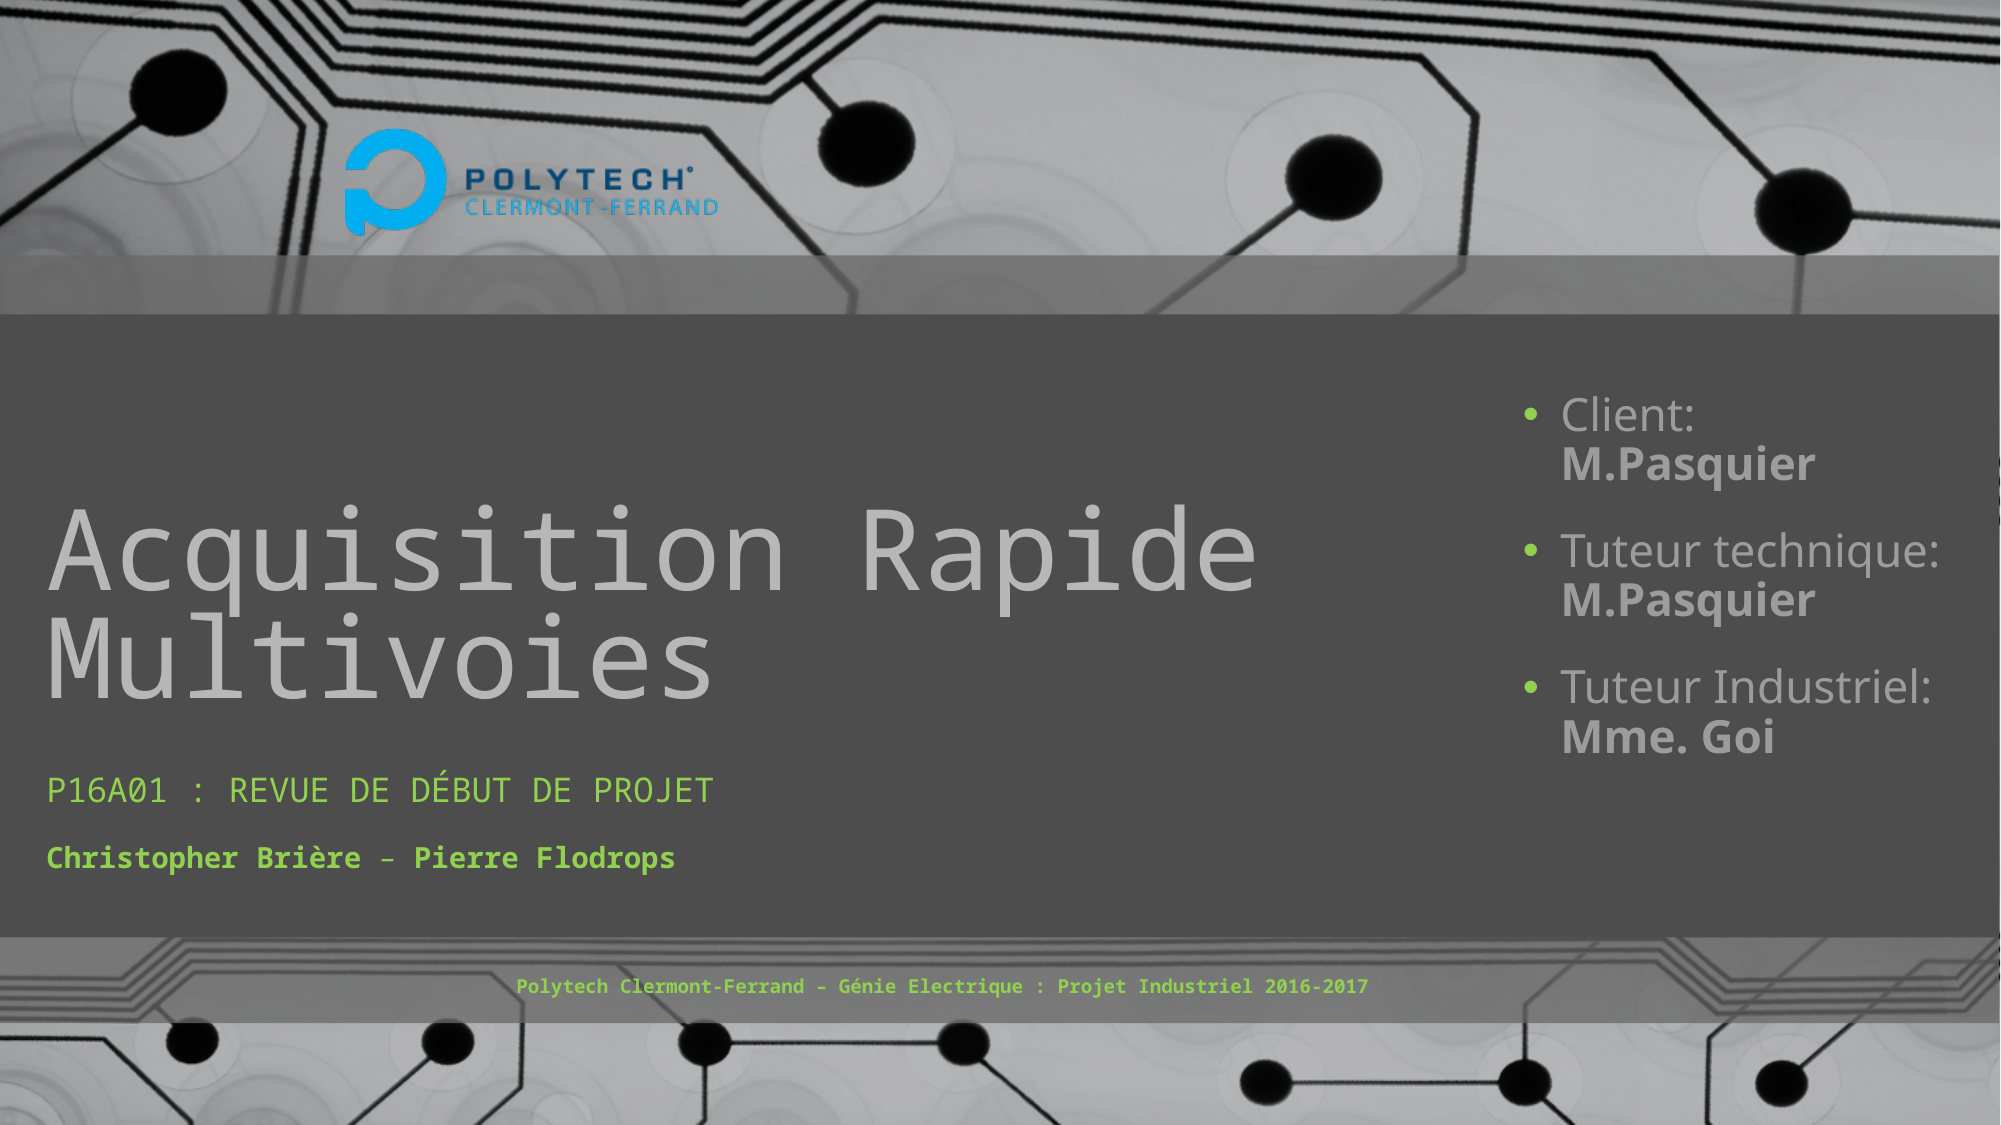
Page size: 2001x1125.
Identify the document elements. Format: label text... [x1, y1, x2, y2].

text_box Polytech Clermont-Ferrand – Génie Electrique : Projet Industriel 2016-2017 [501, 969, 1565, 1017]
list Client: M.Pasquier Tuteur technique: M.Pasquier Tuteur Industriel: Mme. Goi [1507, 384, 1969, 884]
picture [0, 0, 2001, 1125]
subtitle P16A01 : Revue de début de projet Christopher Brière – Pierre Flodrops [31, 766, 1507, 884]
title Acquisition Rapide Multivoies [31, 384, 1507, 728]
